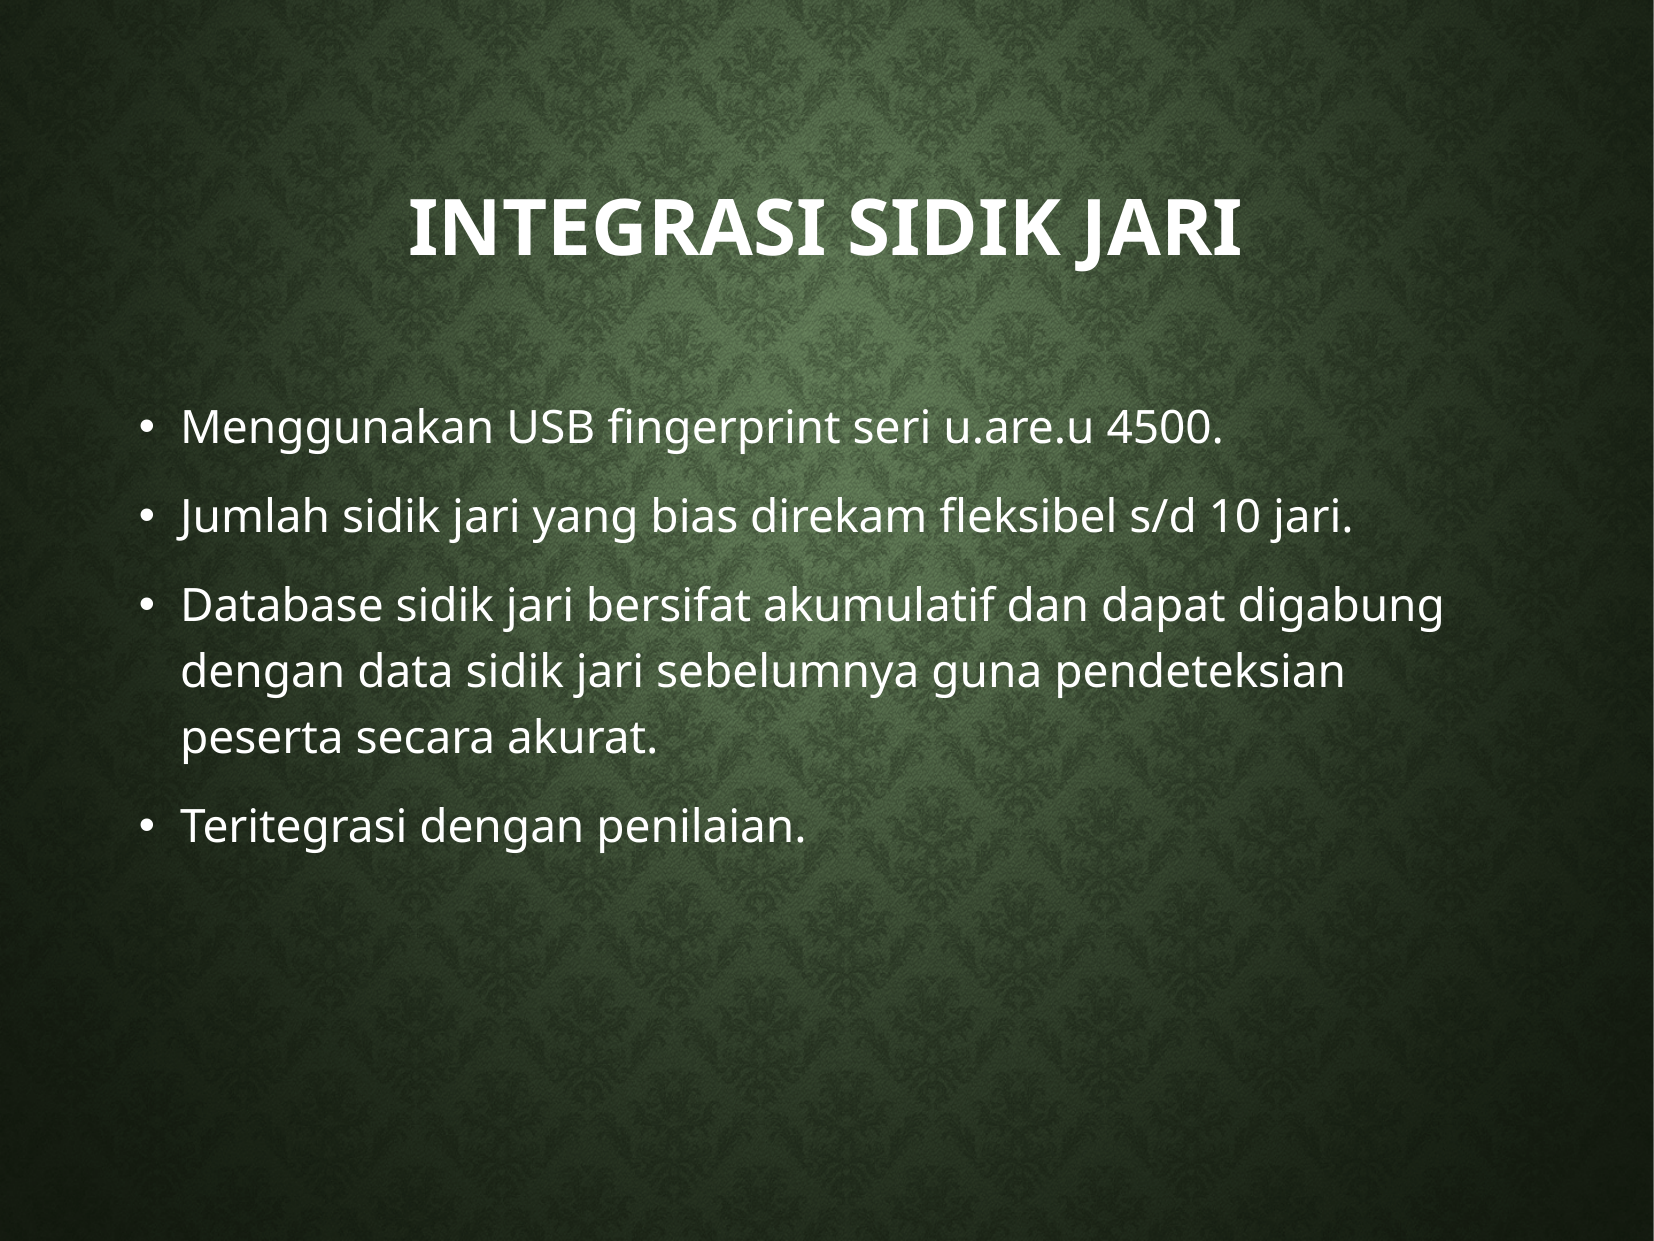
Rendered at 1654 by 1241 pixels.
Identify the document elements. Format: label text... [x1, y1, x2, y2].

title Integrasi sidik jari [123, 110, 1529, 351]
list Menggunakan USB fingerprint seri u.are.u 4500. Jumlah sidik jari yang bias direkam fleksibel s/d 10 jari. Database sidik jari bersifat akumulatif dan dapat digabung dengan data sidik jari sebelumnya guna pendeteksian peserta secara akurat. Teritegrasi dengan penilaian. [123, 379, 1529, 1048]
